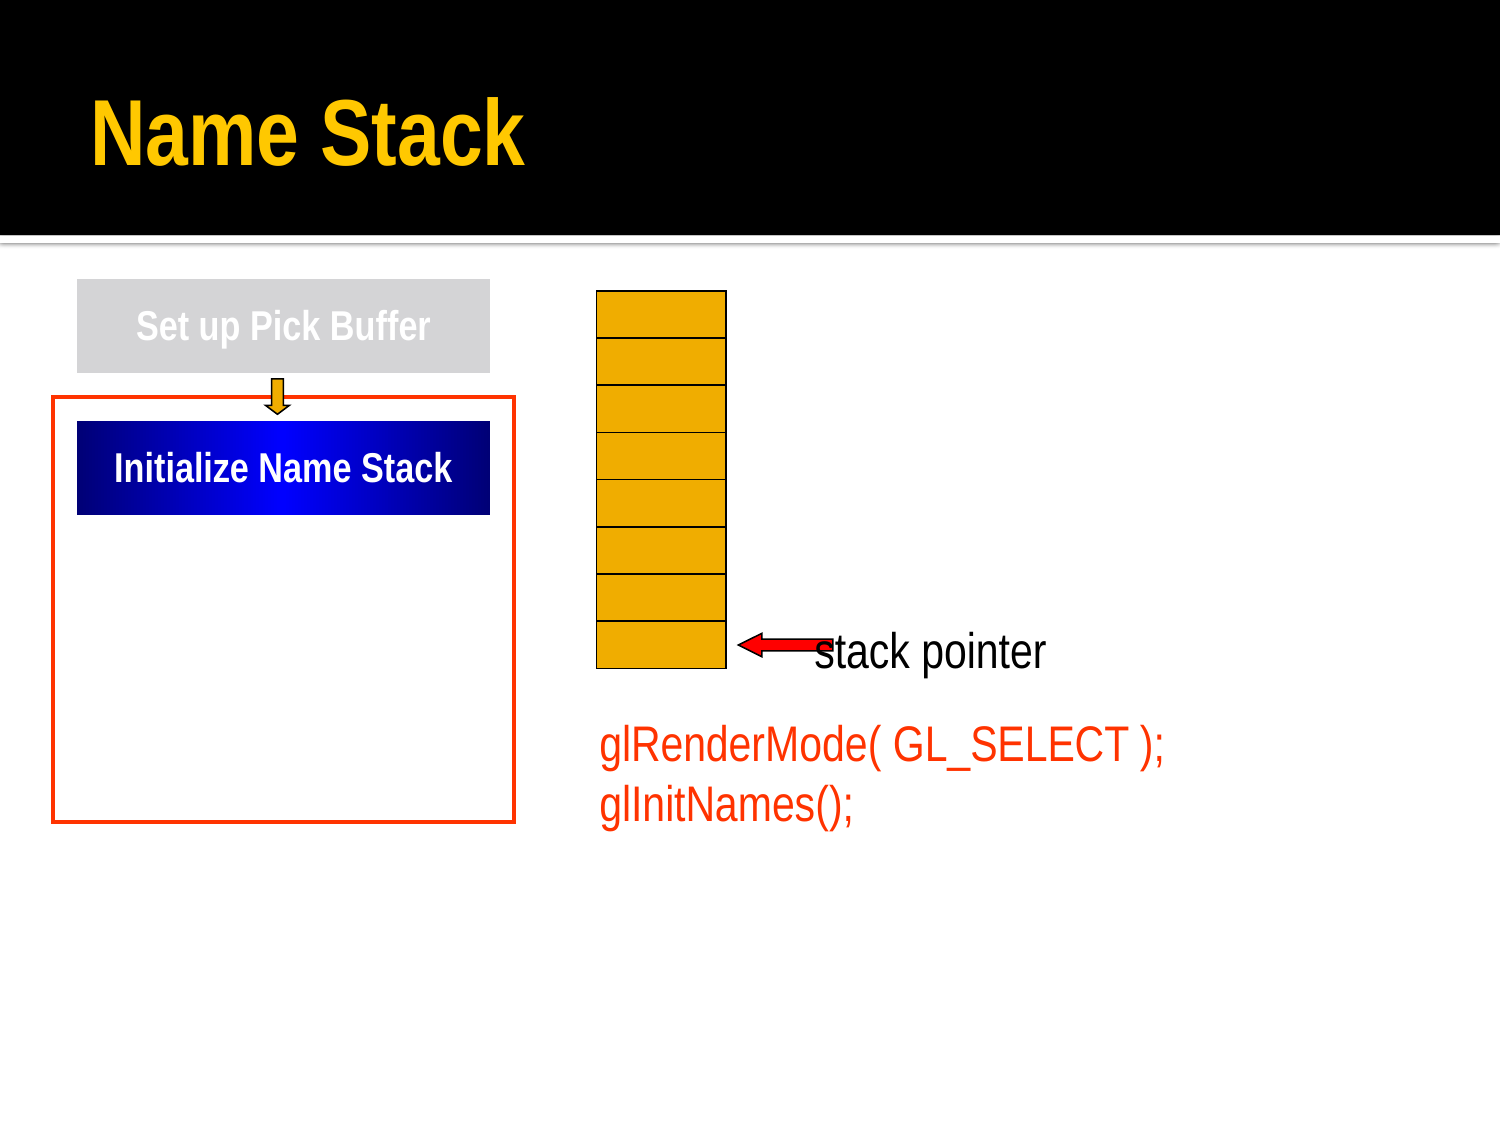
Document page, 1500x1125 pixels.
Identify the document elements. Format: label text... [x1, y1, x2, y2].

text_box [53, 378, 514, 823]
title Name Stack [75, 25, 1425, 231]
text_box glRenderMode( GL_SELECT ); glInitNames(); [584, 704, 1317, 839]
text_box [596, 290, 1034, 672]
text_box Set up Pick Buffer [76, 278, 491, 374]
